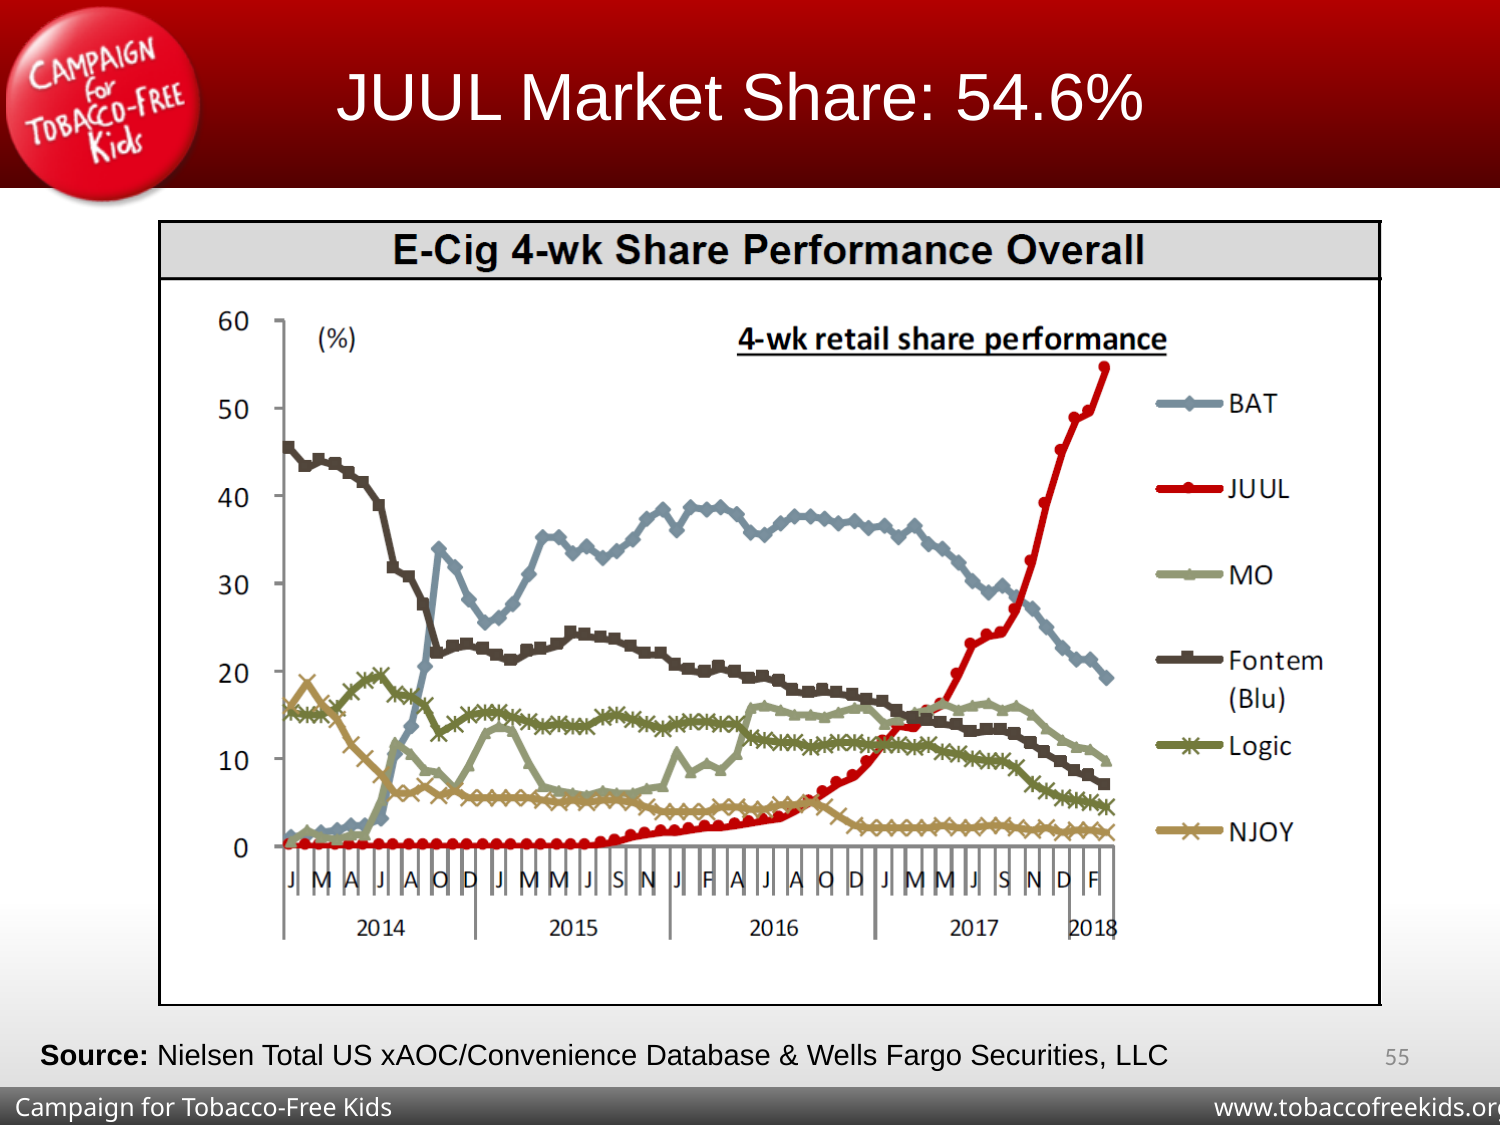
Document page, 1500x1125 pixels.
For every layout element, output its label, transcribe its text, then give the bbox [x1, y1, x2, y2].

slide_number 55 [1074, 1079, 1425, 1085]
picture [6, 6, 207, 210]
text_box Source: Nielsen Total US xAOC/Convenience Database & Wells Fargo Securities, LLC [25, 1028, 1450, 1079]
title JUUL Market Share: 54.6% [209, 0, 1291, 188]
picture [158, 219, 1382, 1006]
